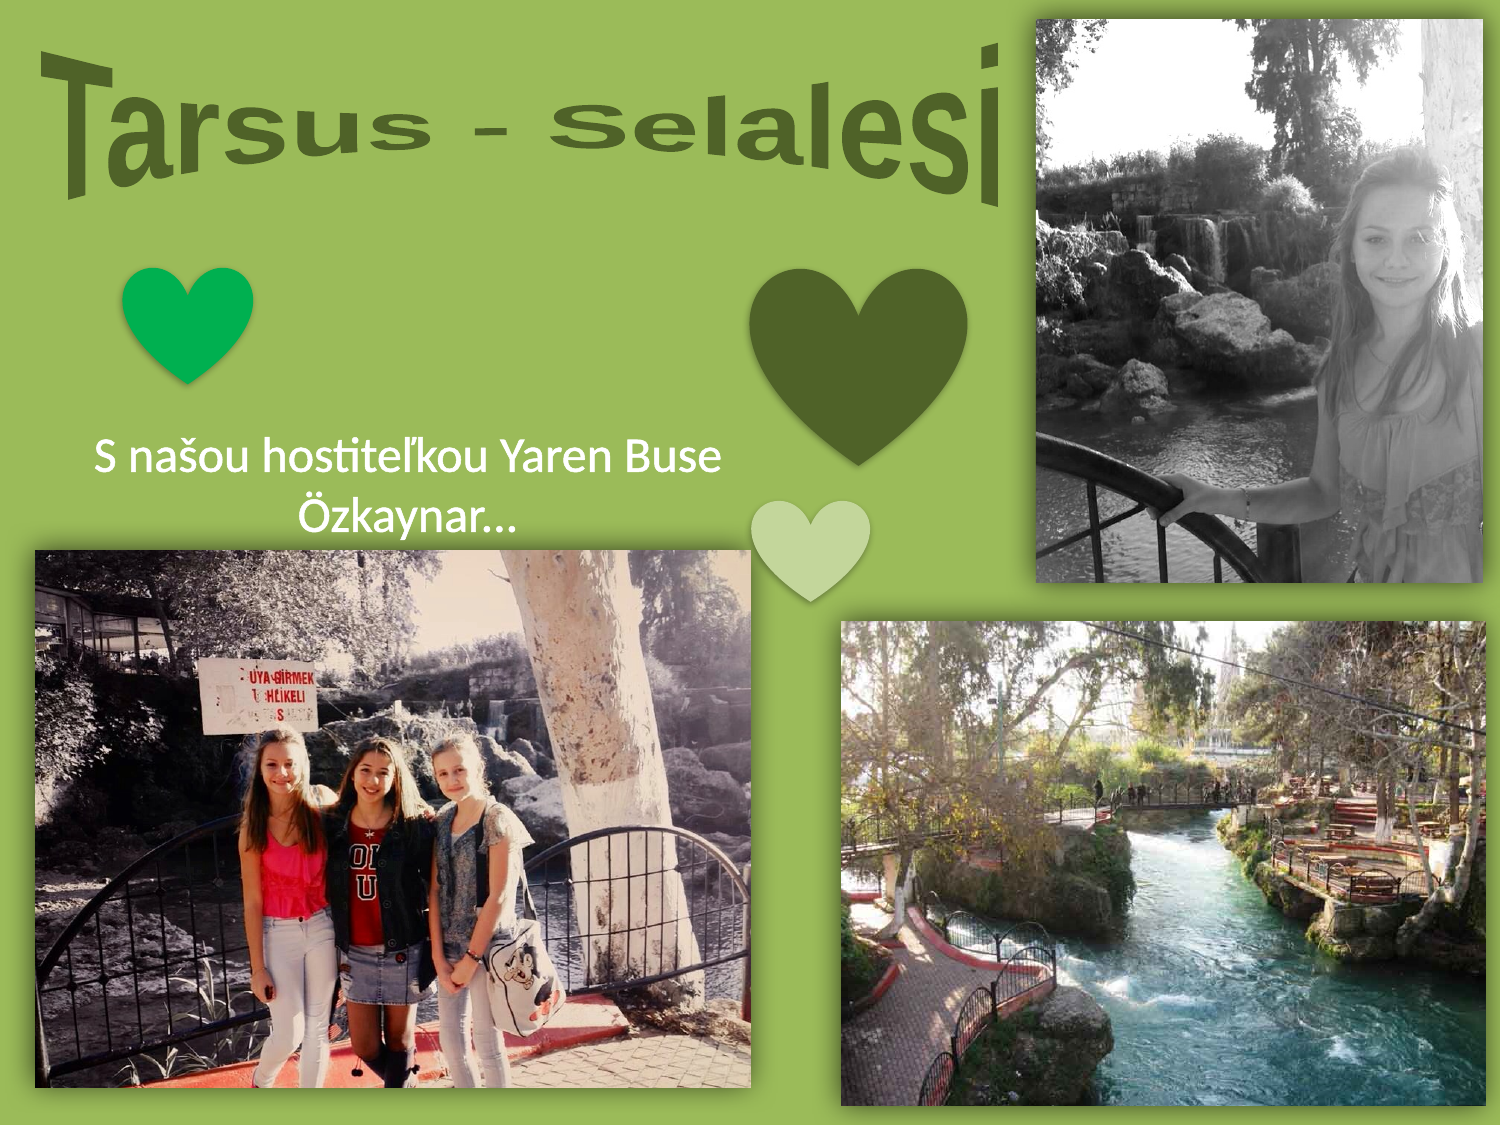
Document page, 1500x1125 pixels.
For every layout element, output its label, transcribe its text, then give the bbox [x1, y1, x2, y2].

picture [34, 550, 751, 1088]
text_box S našou hostiteľkou Yaren Buse Özkaynar... [64, 414, 752, 549]
picture [1035, 18, 1484, 584]
text_box [751, 500, 871, 602]
text_box [749, 268, 968, 466]
text_box [122, 267, 254, 385]
picture [840, 621, 1486, 1107]
